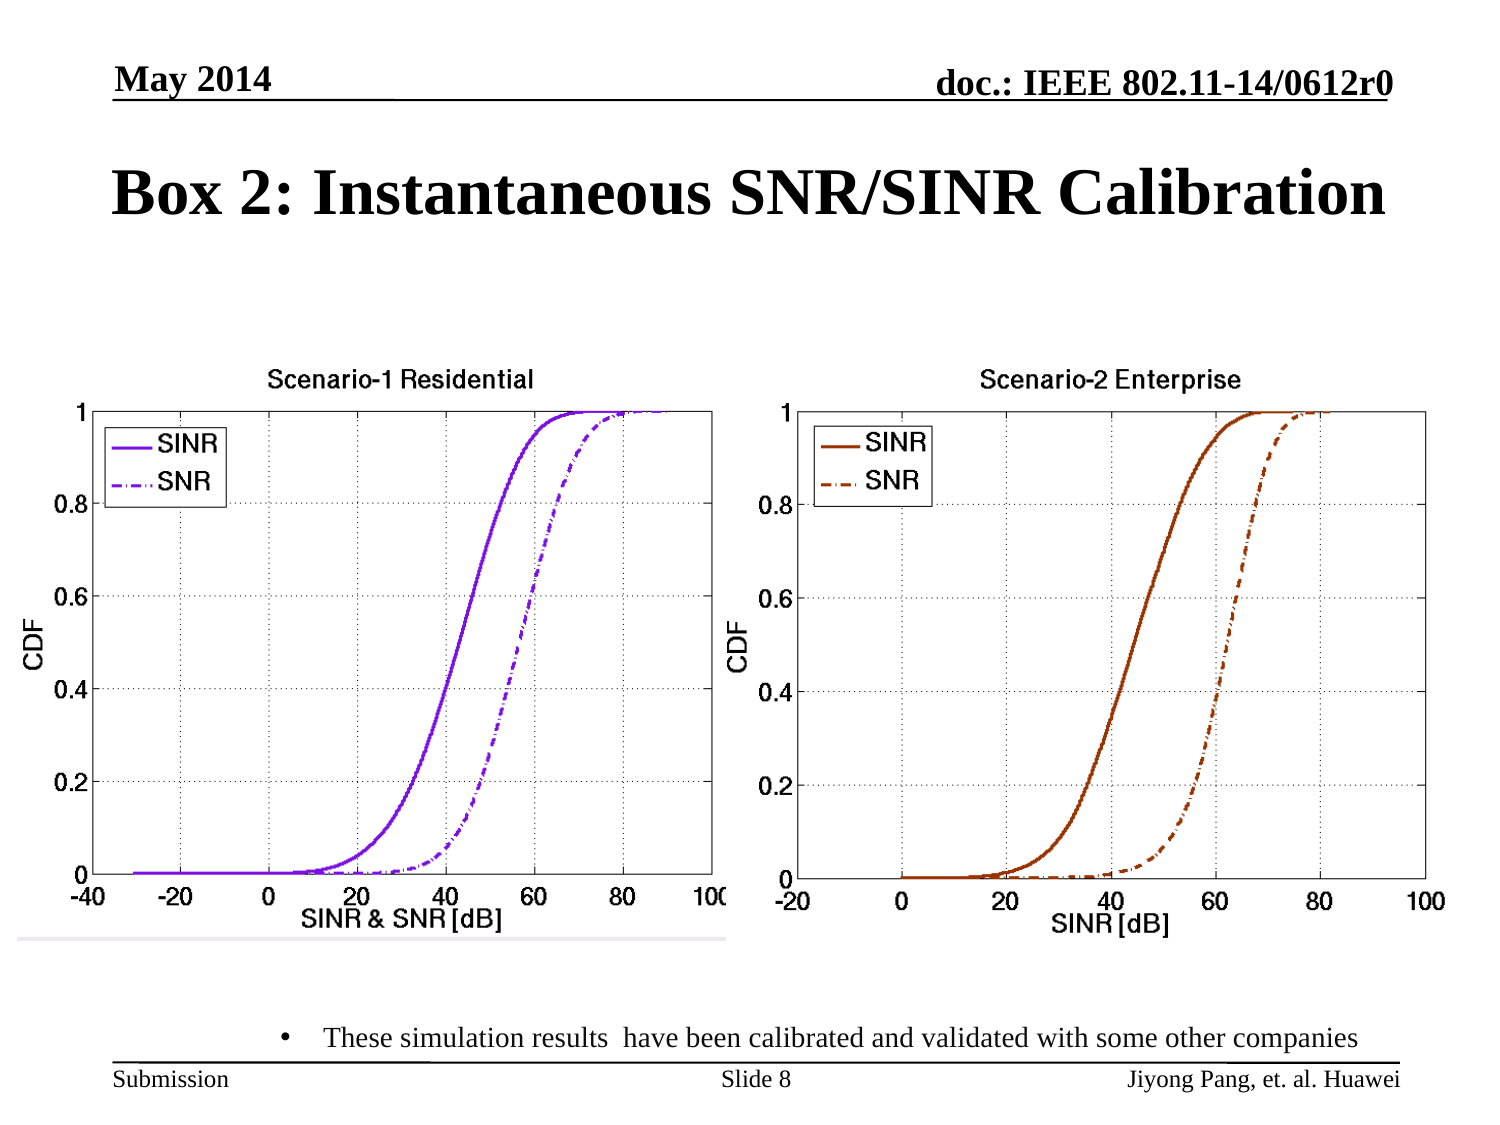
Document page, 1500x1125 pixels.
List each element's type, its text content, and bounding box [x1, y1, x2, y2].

footer Jiyong Pang, et. al. Huawei [902, 1061, 1402, 1093]
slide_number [114, 54, 423, 99]
text_box These simulation results have been calibrated and validated with some other companies [265, 1011, 1435, 1061]
picture [17, 365, 1452, 941]
slide_number Slide 8 [712, 1061, 800, 1123]
title Box 2: Instantaneous SNR/SINR Calibration [87, 99, 1413, 276]
